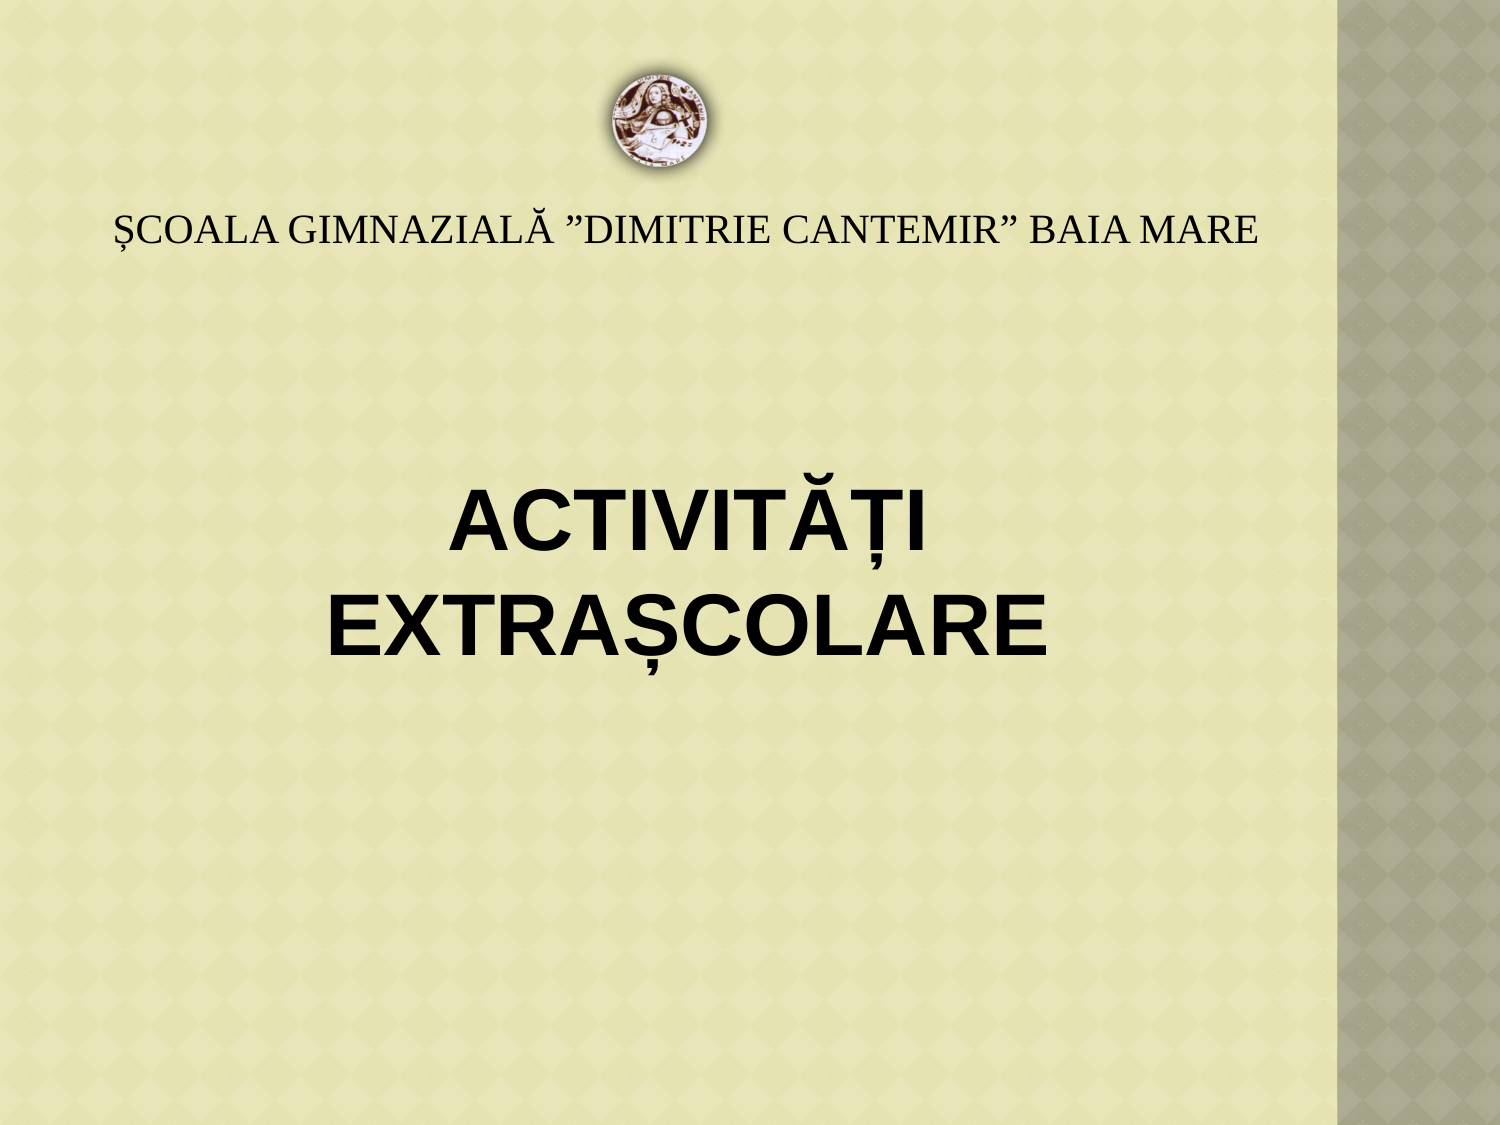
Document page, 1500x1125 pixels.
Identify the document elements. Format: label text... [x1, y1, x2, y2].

list ȘCOALA GIMNAZIALĂ ”DIMITRIE CANTEMIR” BAIA MARE [24, 137, 1275, 260]
picture [612, 74, 708, 168]
title Activități extrașcolare [174, 462, 1202, 687]
